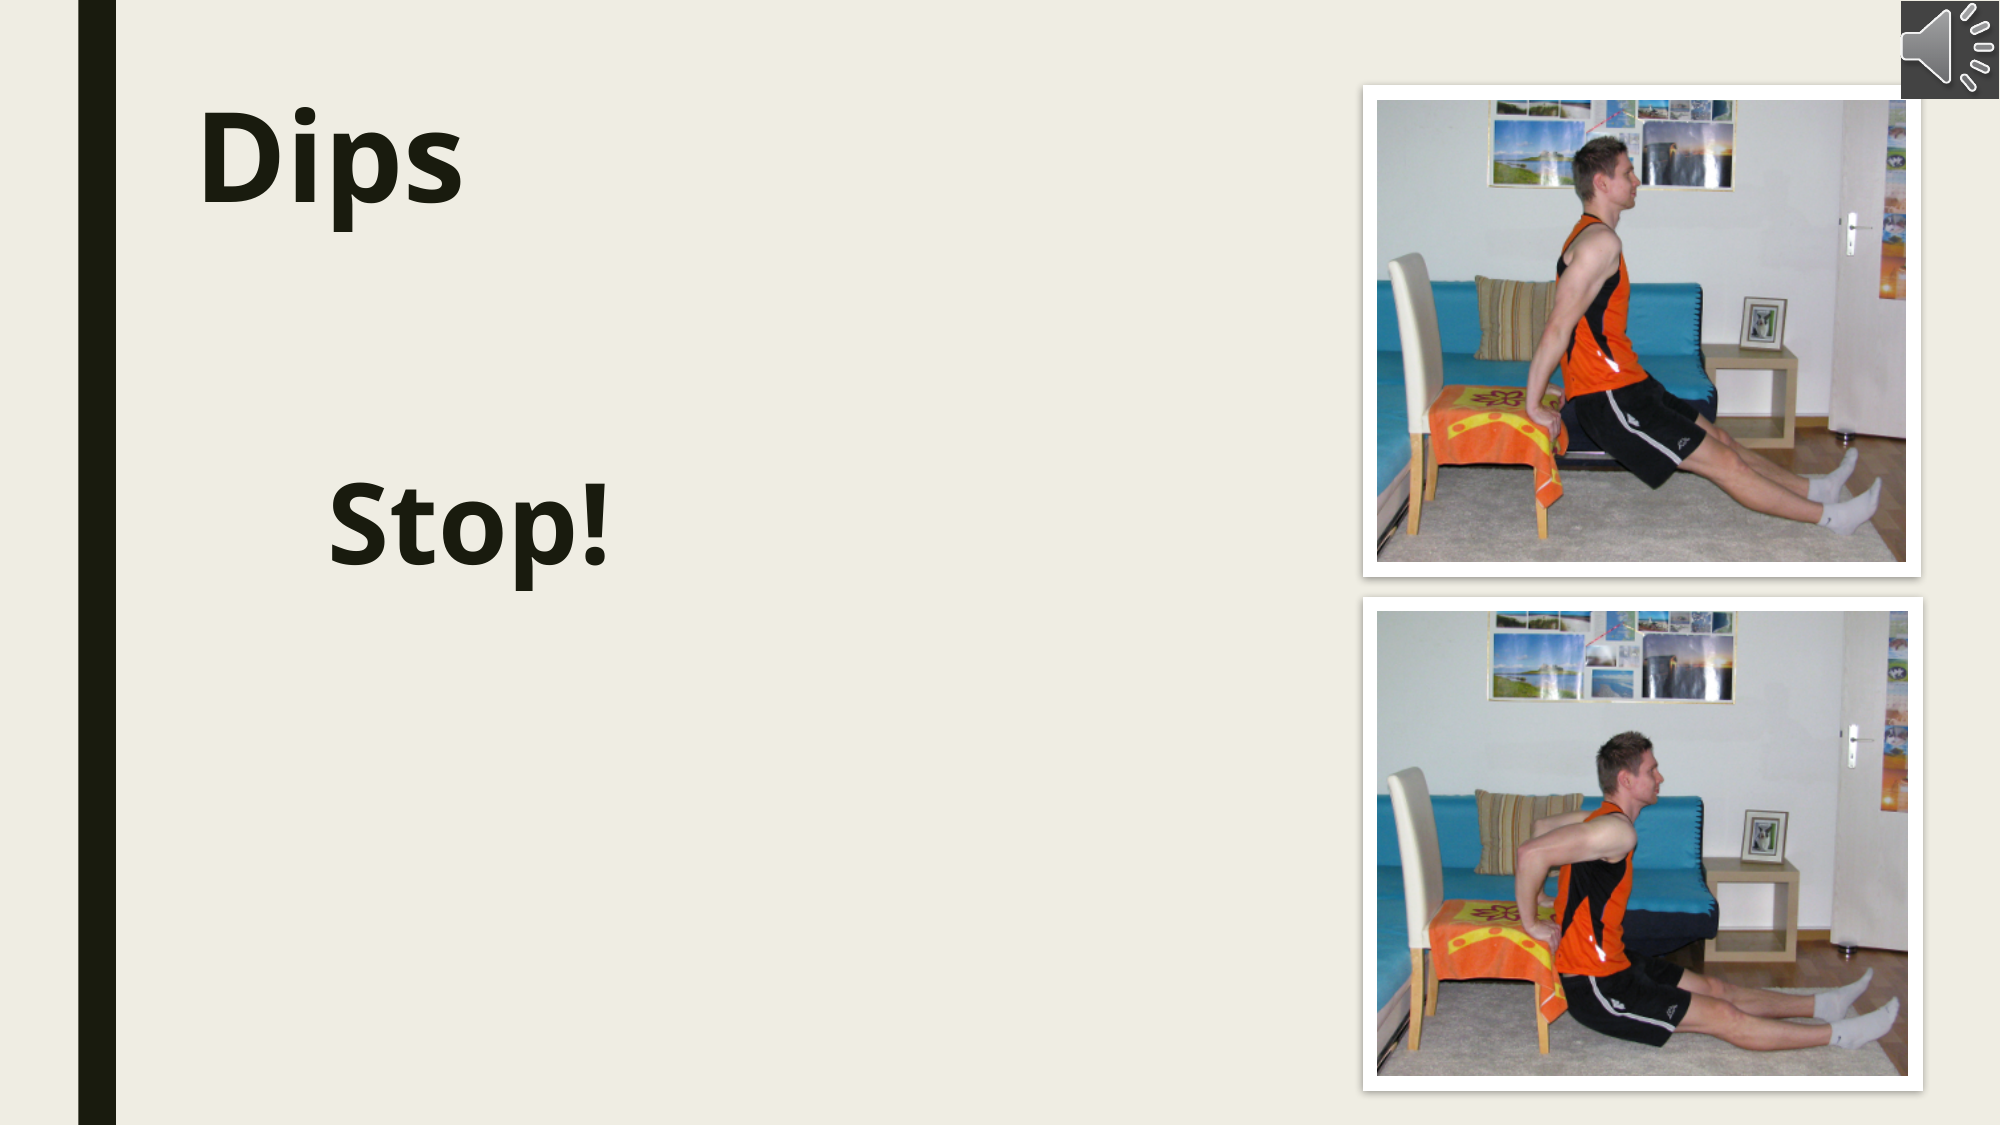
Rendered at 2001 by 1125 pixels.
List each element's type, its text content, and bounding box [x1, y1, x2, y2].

list Stop! [225, 455, 1800, 1044]
picture [1377, 0, 2000, 563]
picture [1377, 611, 1909, 1077]
title Dips [114, 88, 1358, 333]
